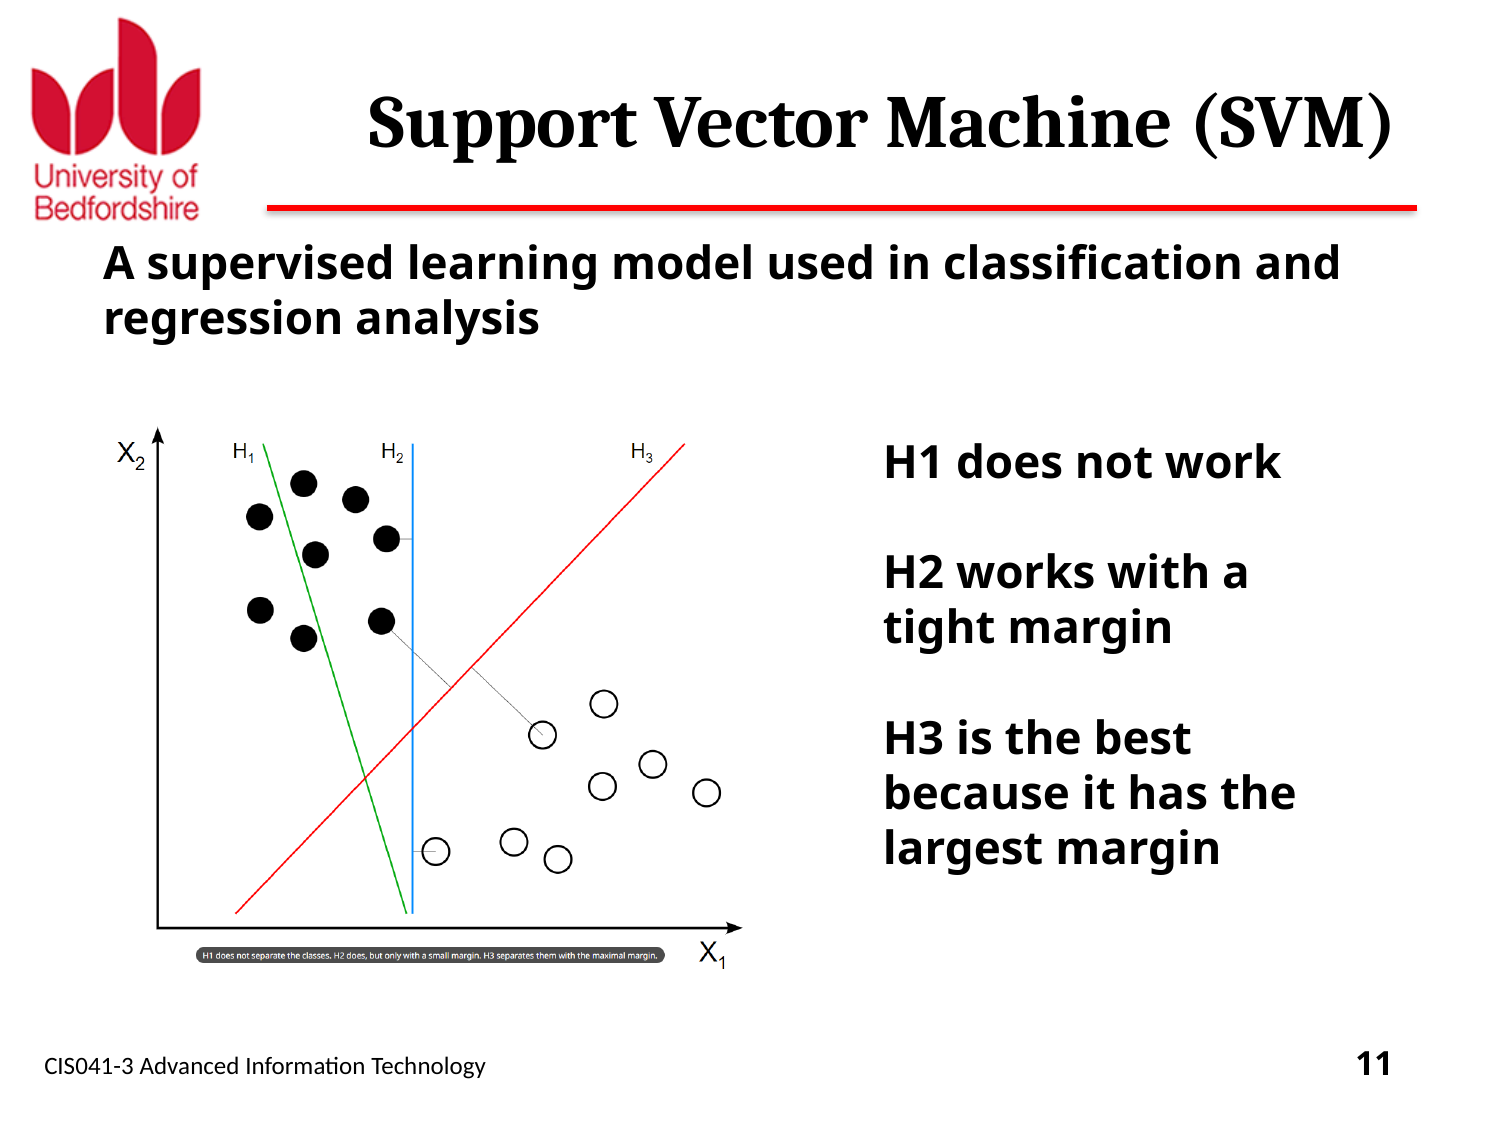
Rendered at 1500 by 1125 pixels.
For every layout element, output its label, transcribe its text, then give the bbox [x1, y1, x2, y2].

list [116, 425, 747, 970]
text_box H1 does not work [868, 425, 1384, 496]
title Support Vector Machine (SVM) [262, 61, 1413, 174]
text_box A supervised learning model used in classification and regression analysis [88, 226, 1460, 352]
text_box H3 is the best because it has the largest margin [868, 701, 1384, 881]
text_box H2 works with a tight margin [868, 535, 1384, 661]
picture [0, 0, 237, 236]
footer CIS041-3 Advanced Information Technology [29, 1035, 514, 1095]
